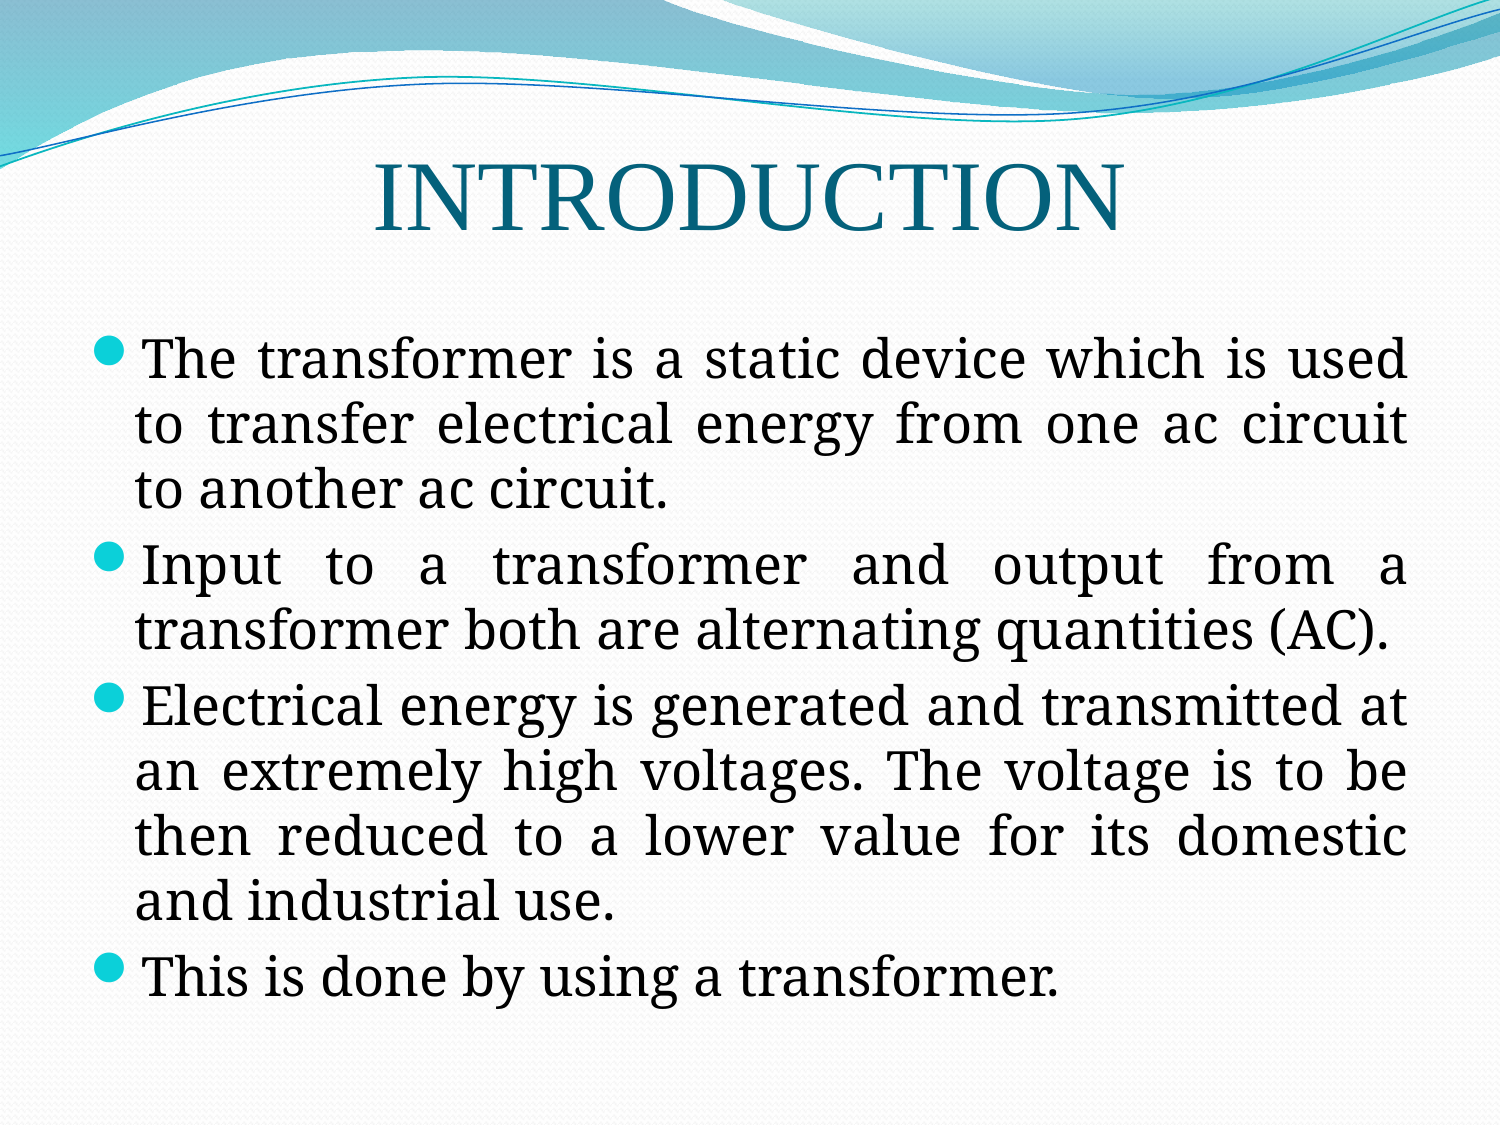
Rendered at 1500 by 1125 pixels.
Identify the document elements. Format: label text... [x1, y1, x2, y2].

list The transformer is a static device which is used to transfer electrical energy from one ac circuit to another ac circuit. Input to a transformer and output from a transformer both are alternating quantities (AC). Electrical energy is generated and transmitted at an extremely high voltages. The voltage is to be then reduced to a lower value for its domestic and industrial use. This is done by using a transformer. [75, 317, 1425, 1038]
title INTRODUCTION [75, 115, 1425, 250]
